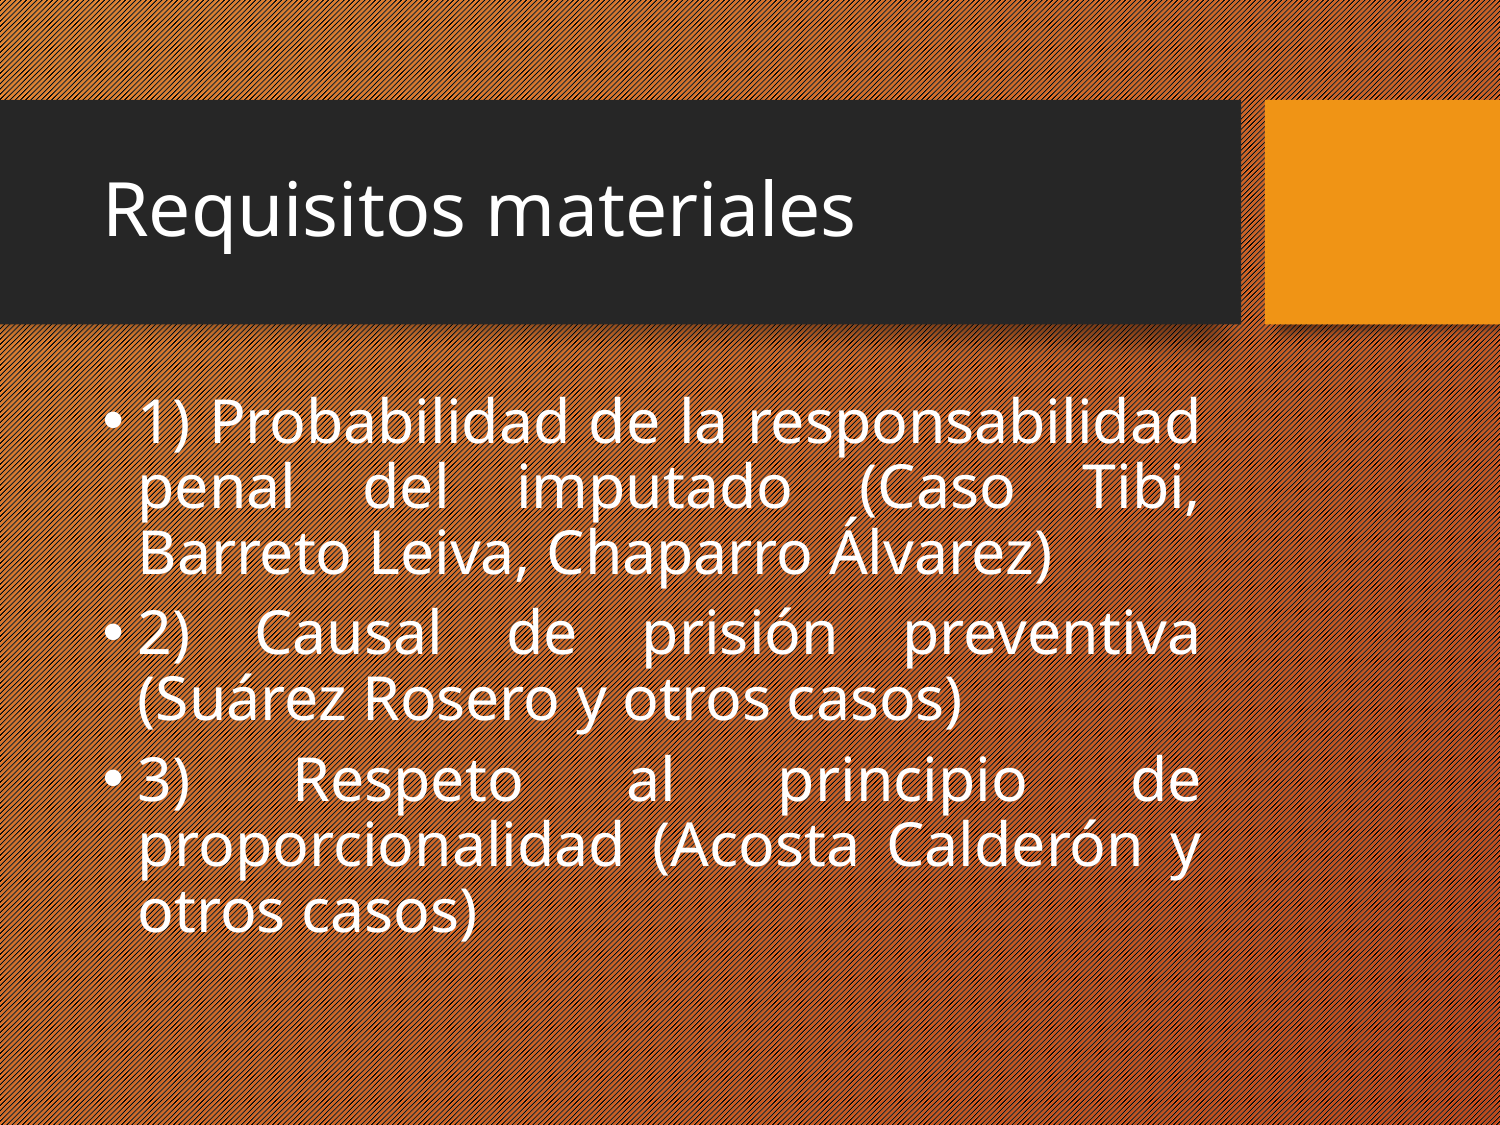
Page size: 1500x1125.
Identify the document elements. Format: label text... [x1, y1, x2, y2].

list 1) Probabilidad de la responsabilidad penal del imputado (Caso Tibi, Barreto Leiva, Chaparro Álvarez) 2) Causal de prisión preventiva (Suárez Rosero y otros casos) 3) Respeto al principio de proporcionalidad (Acosta Calderón y otros casos) [87, 383, 1218, 974]
title Requisitos materiales [87, 123, 1219, 301]
picture [0, 0, 1500, 1125]
